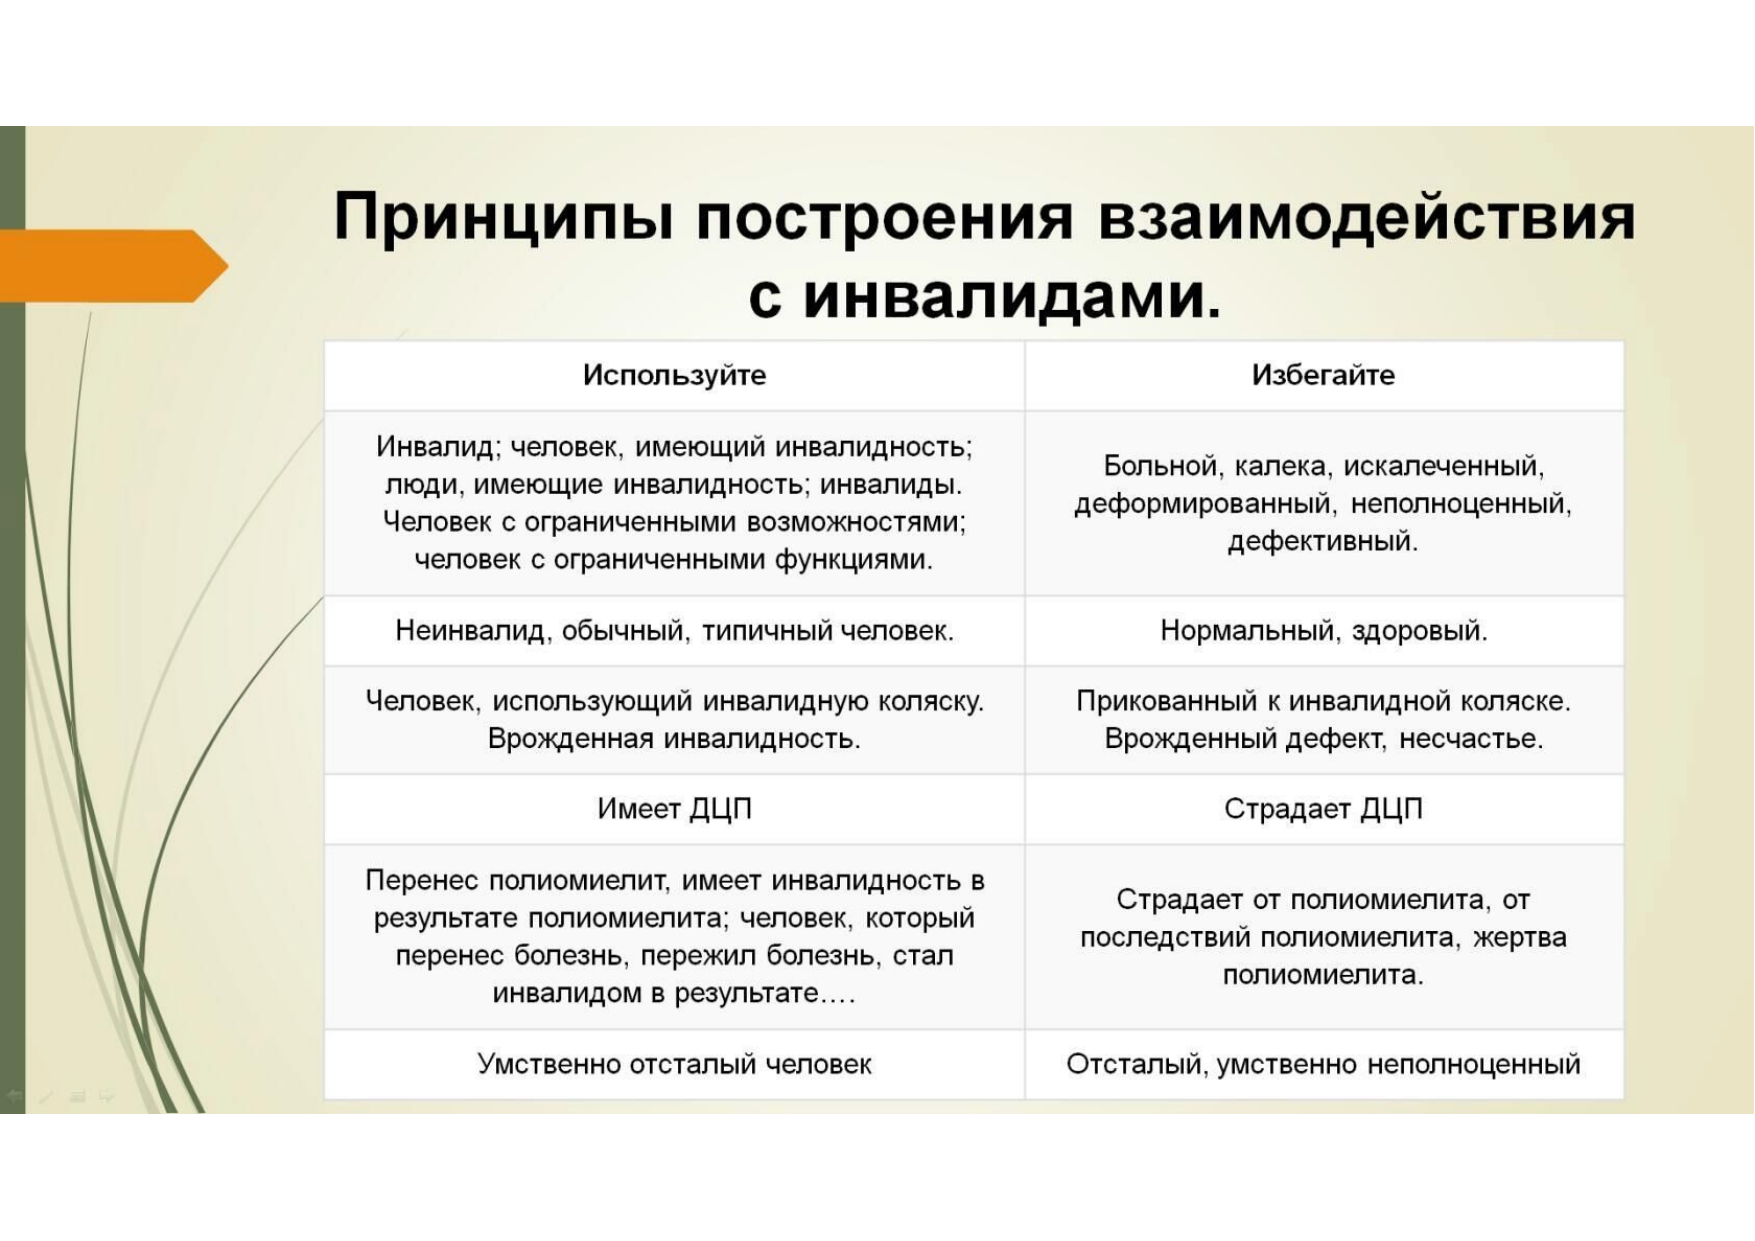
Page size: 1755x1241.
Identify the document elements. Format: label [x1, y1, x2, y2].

text_box [0, 126, 1754, 1114]
